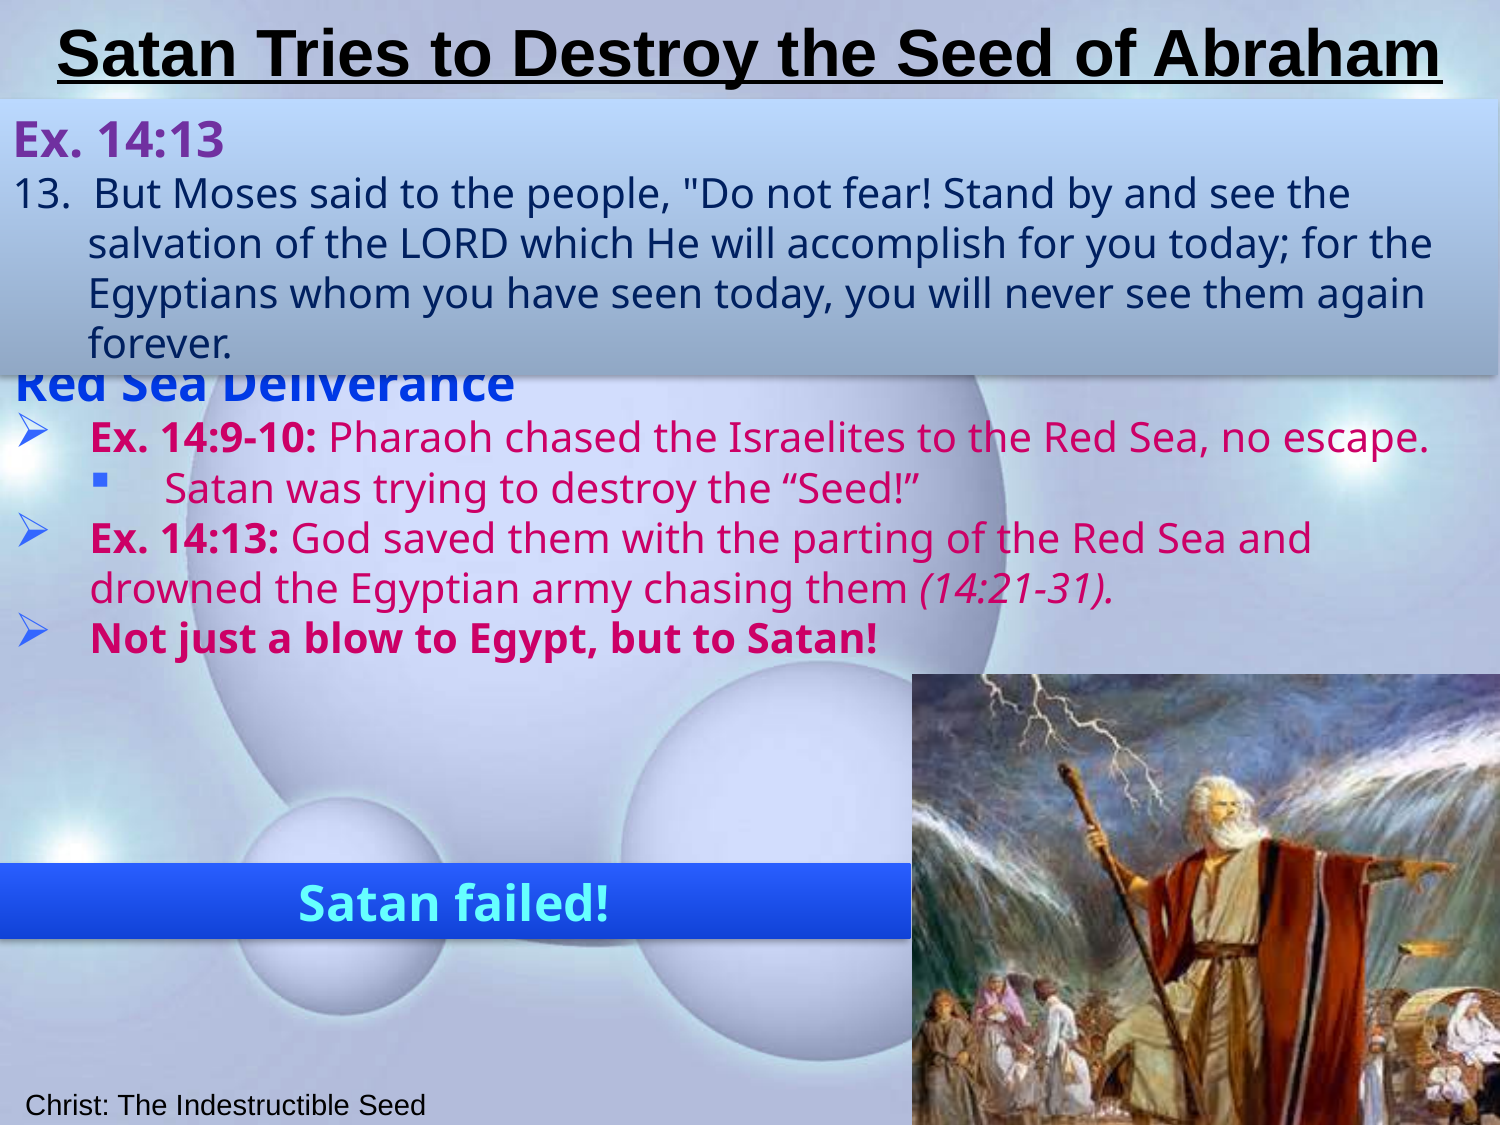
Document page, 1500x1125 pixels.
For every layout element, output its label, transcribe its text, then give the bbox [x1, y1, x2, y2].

footer Christ: The Indestructible Seed [0, 1079, 455, 1125]
text_box Red Sea Deliverance Ex. 14:9-10: Pharaoh chased the Israelites to the Red Sea, no escape. Satan was trying to destroy the “Seed!” Ex. 14:13: God saved them with the parting of the Red Sea and drowned the Egyptian army chasing them (14:21-31). Not just a blow to Egypt, but to Satan! [0, 380, 1500, 669]
picture [0, 669, 1500, 1125]
text_box Satan failed! [0, 863, 907, 939]
title Satan Tries to Destroy the Seed of Abraham [0, 0, 1500, 100]
text_box Ex. 14:13 13. But Moses said to the people, "Do not fear! Stand by and see the salvation of the LORD which He will accomplish for you today; for the Egyptians whom you have seen today, you will never see them again forever. [0, 99, 1498, 375]
